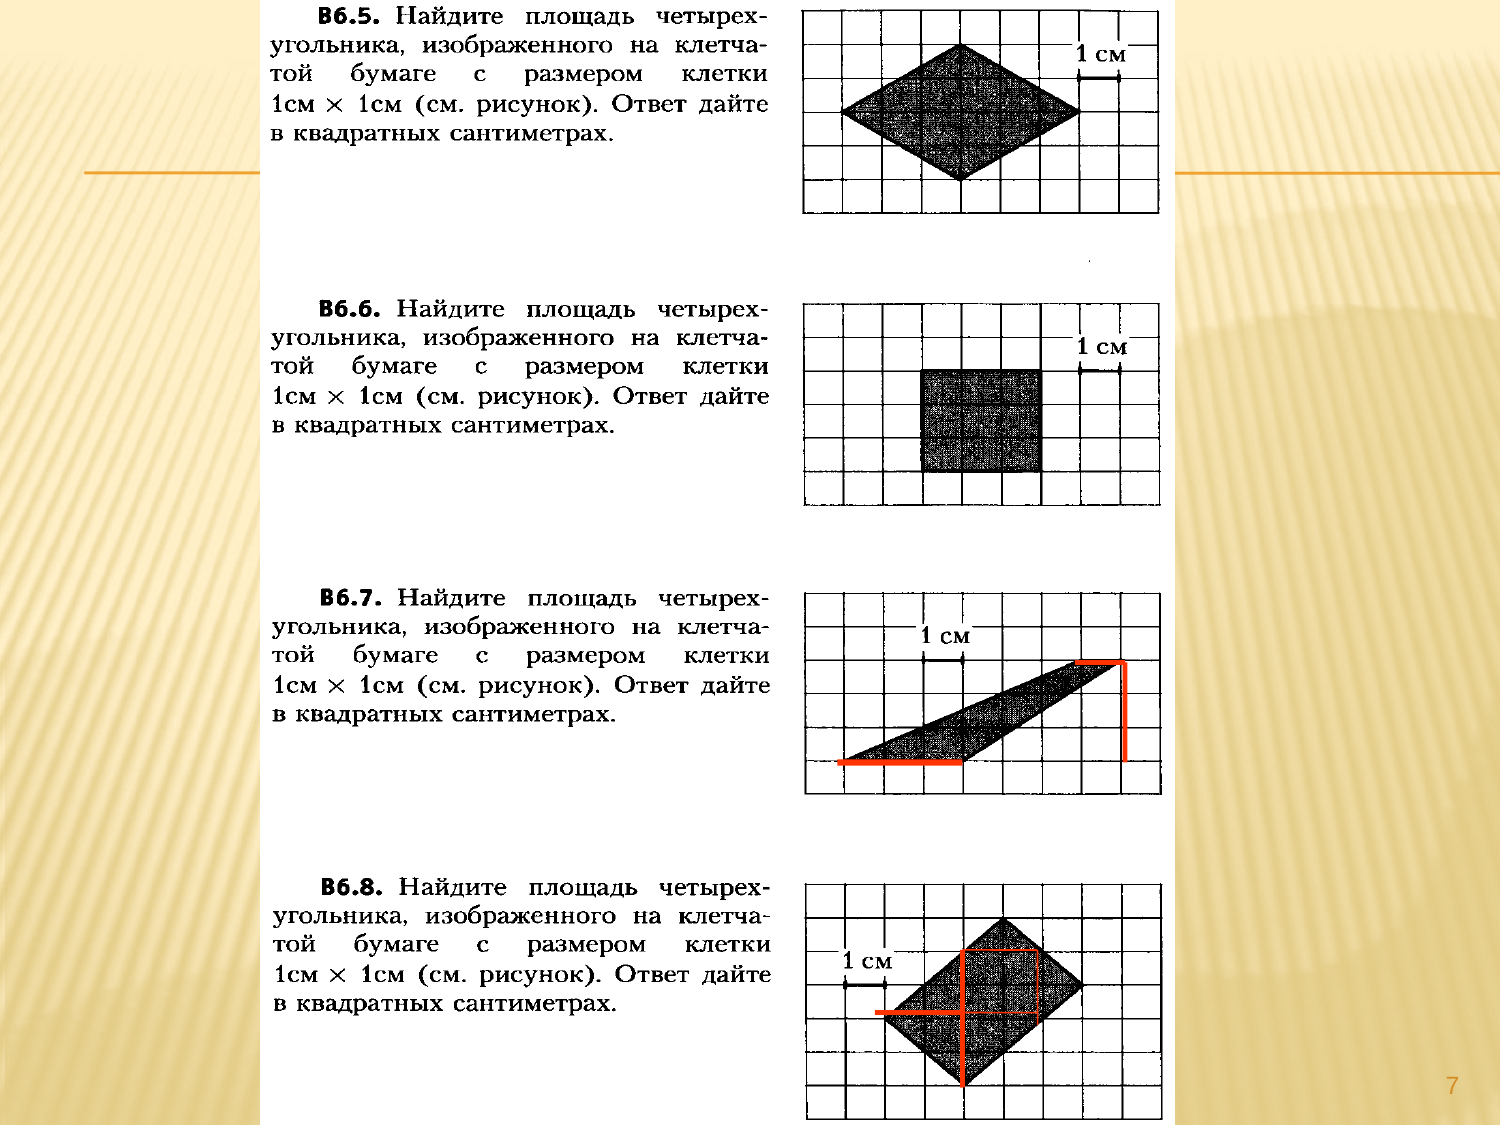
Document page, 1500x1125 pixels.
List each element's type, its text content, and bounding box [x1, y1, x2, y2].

slide_number 7 [1350, 1061, 1475, 1103]
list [259, 0, 1176, 1125]
